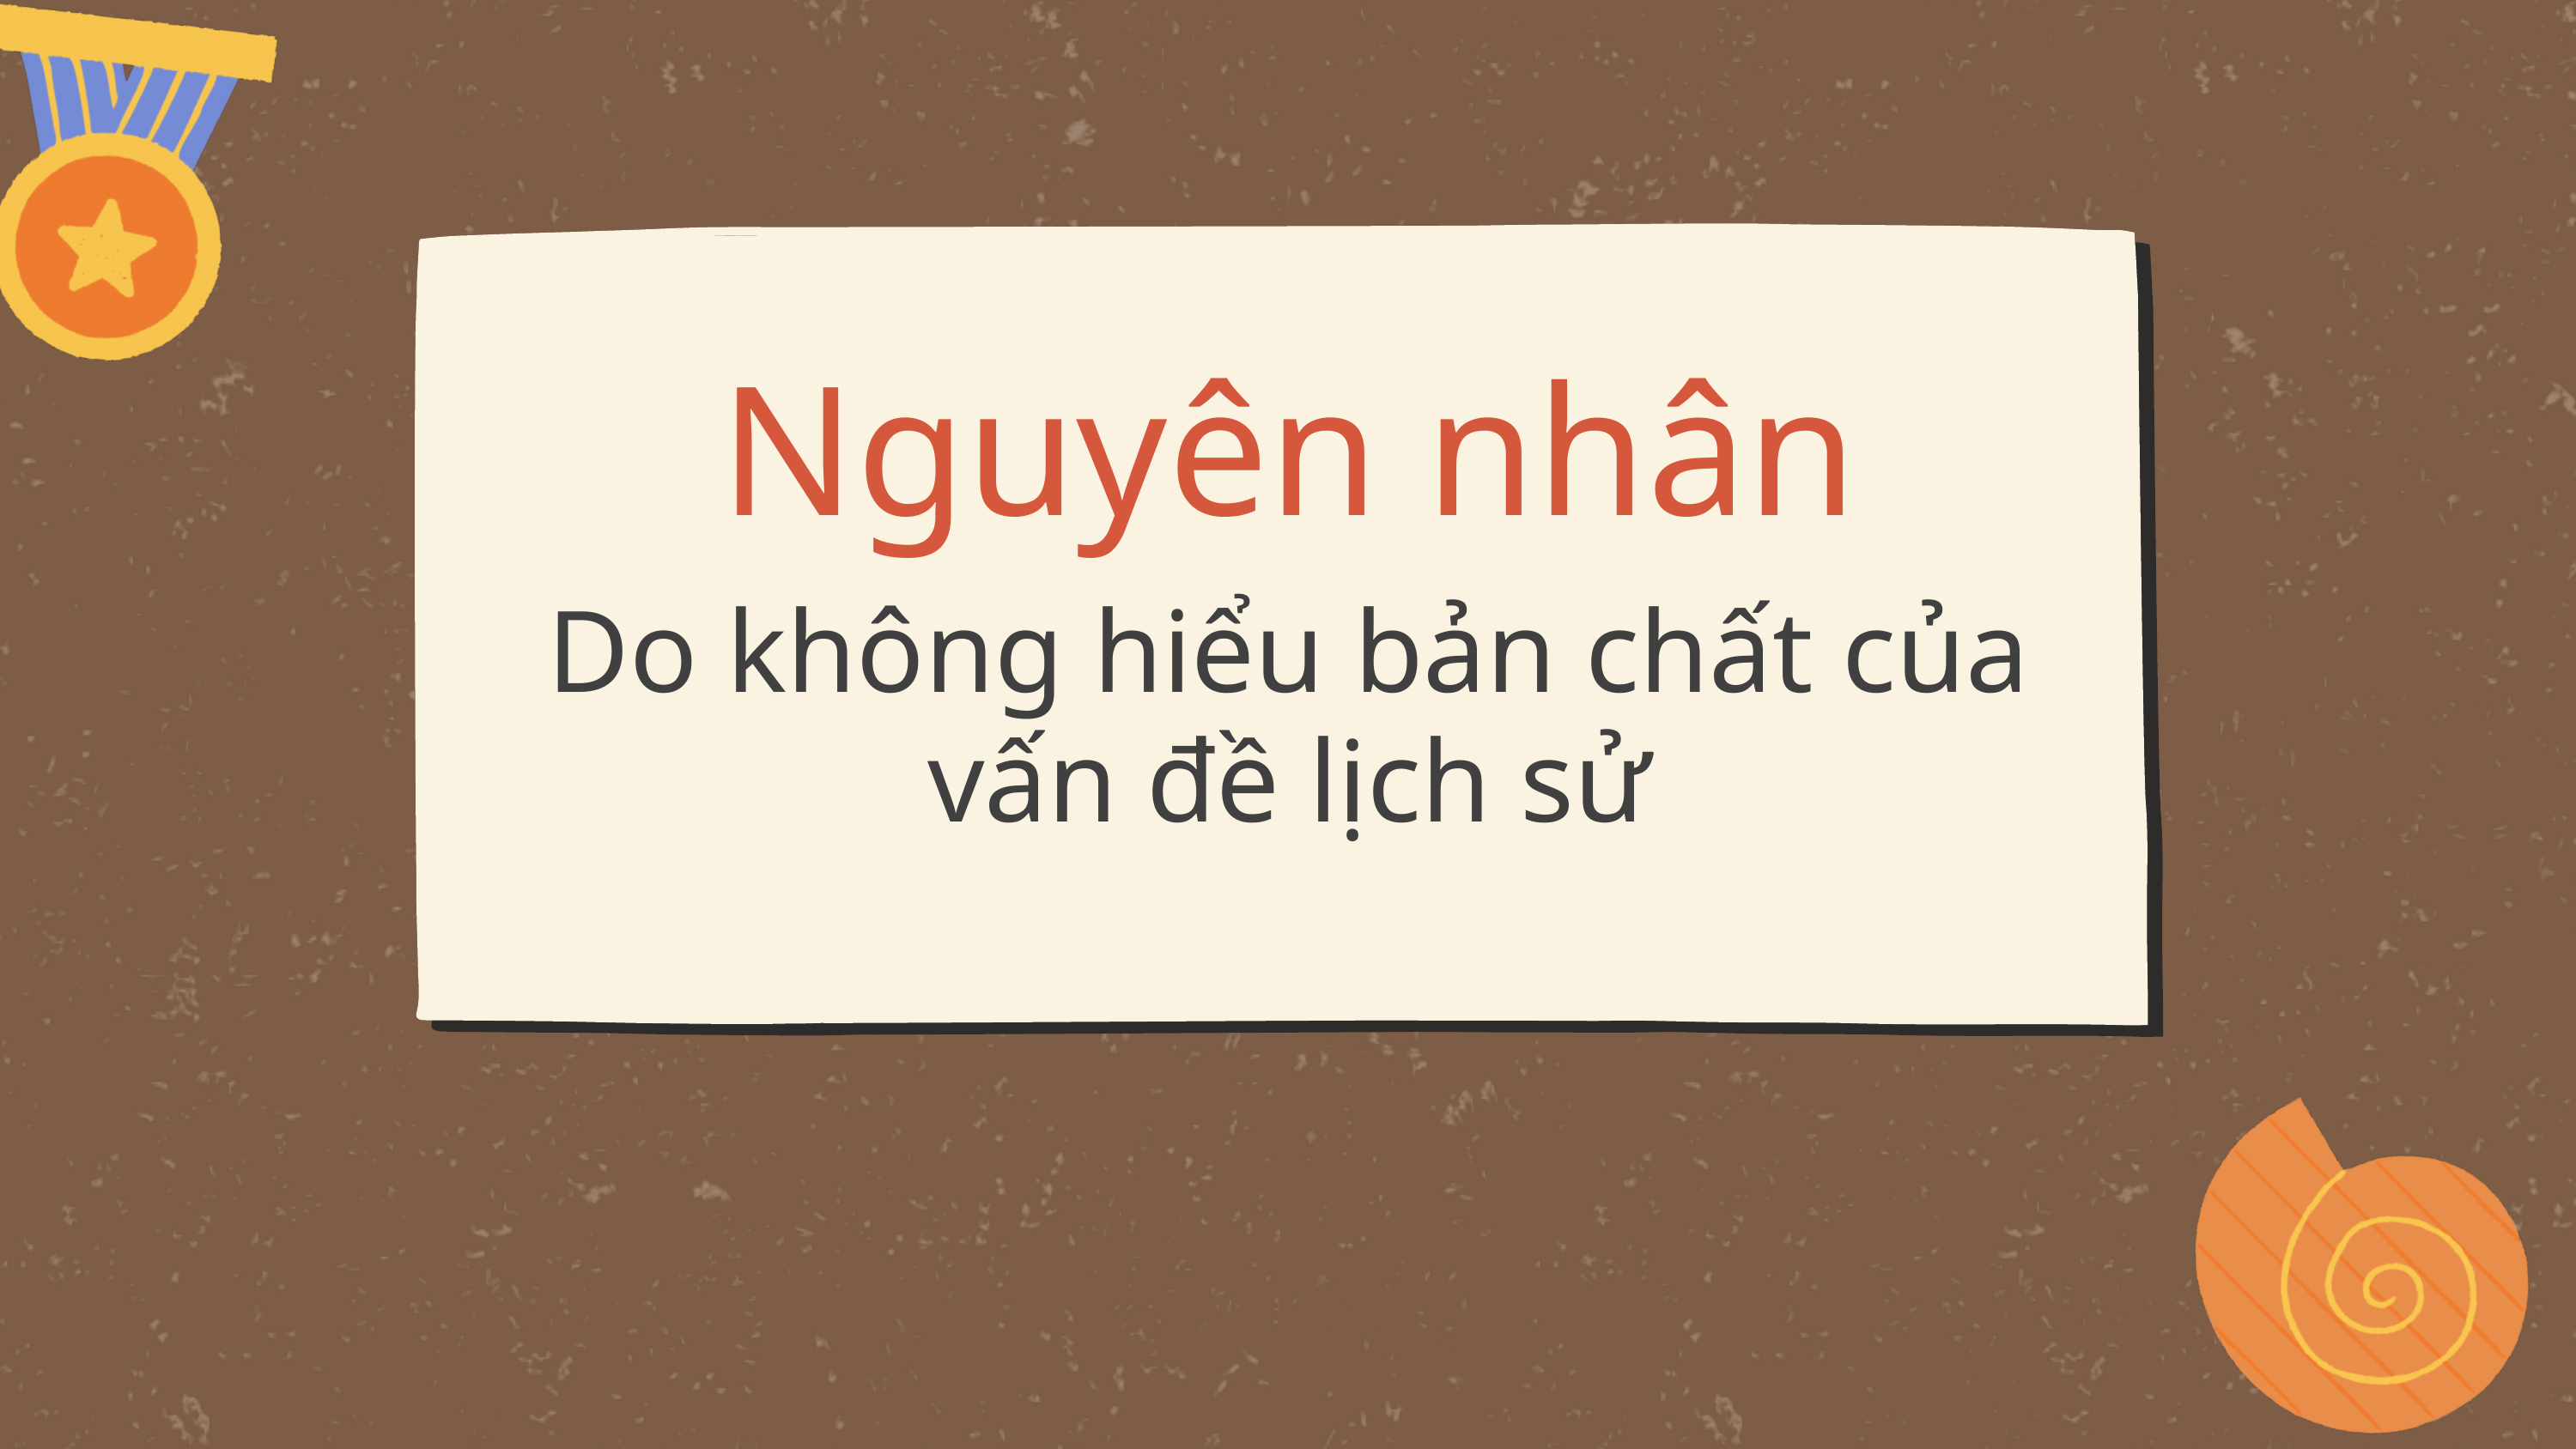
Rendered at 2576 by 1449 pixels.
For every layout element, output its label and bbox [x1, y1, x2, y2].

picture [2199, 1088, 2517, 1438]
picture [0, 15, 262, 362]
text_box [0, 0, 2576, 1449]
text_box [537, 329, 2041, 847]
text_box [414, 223, 2164, 1038]
